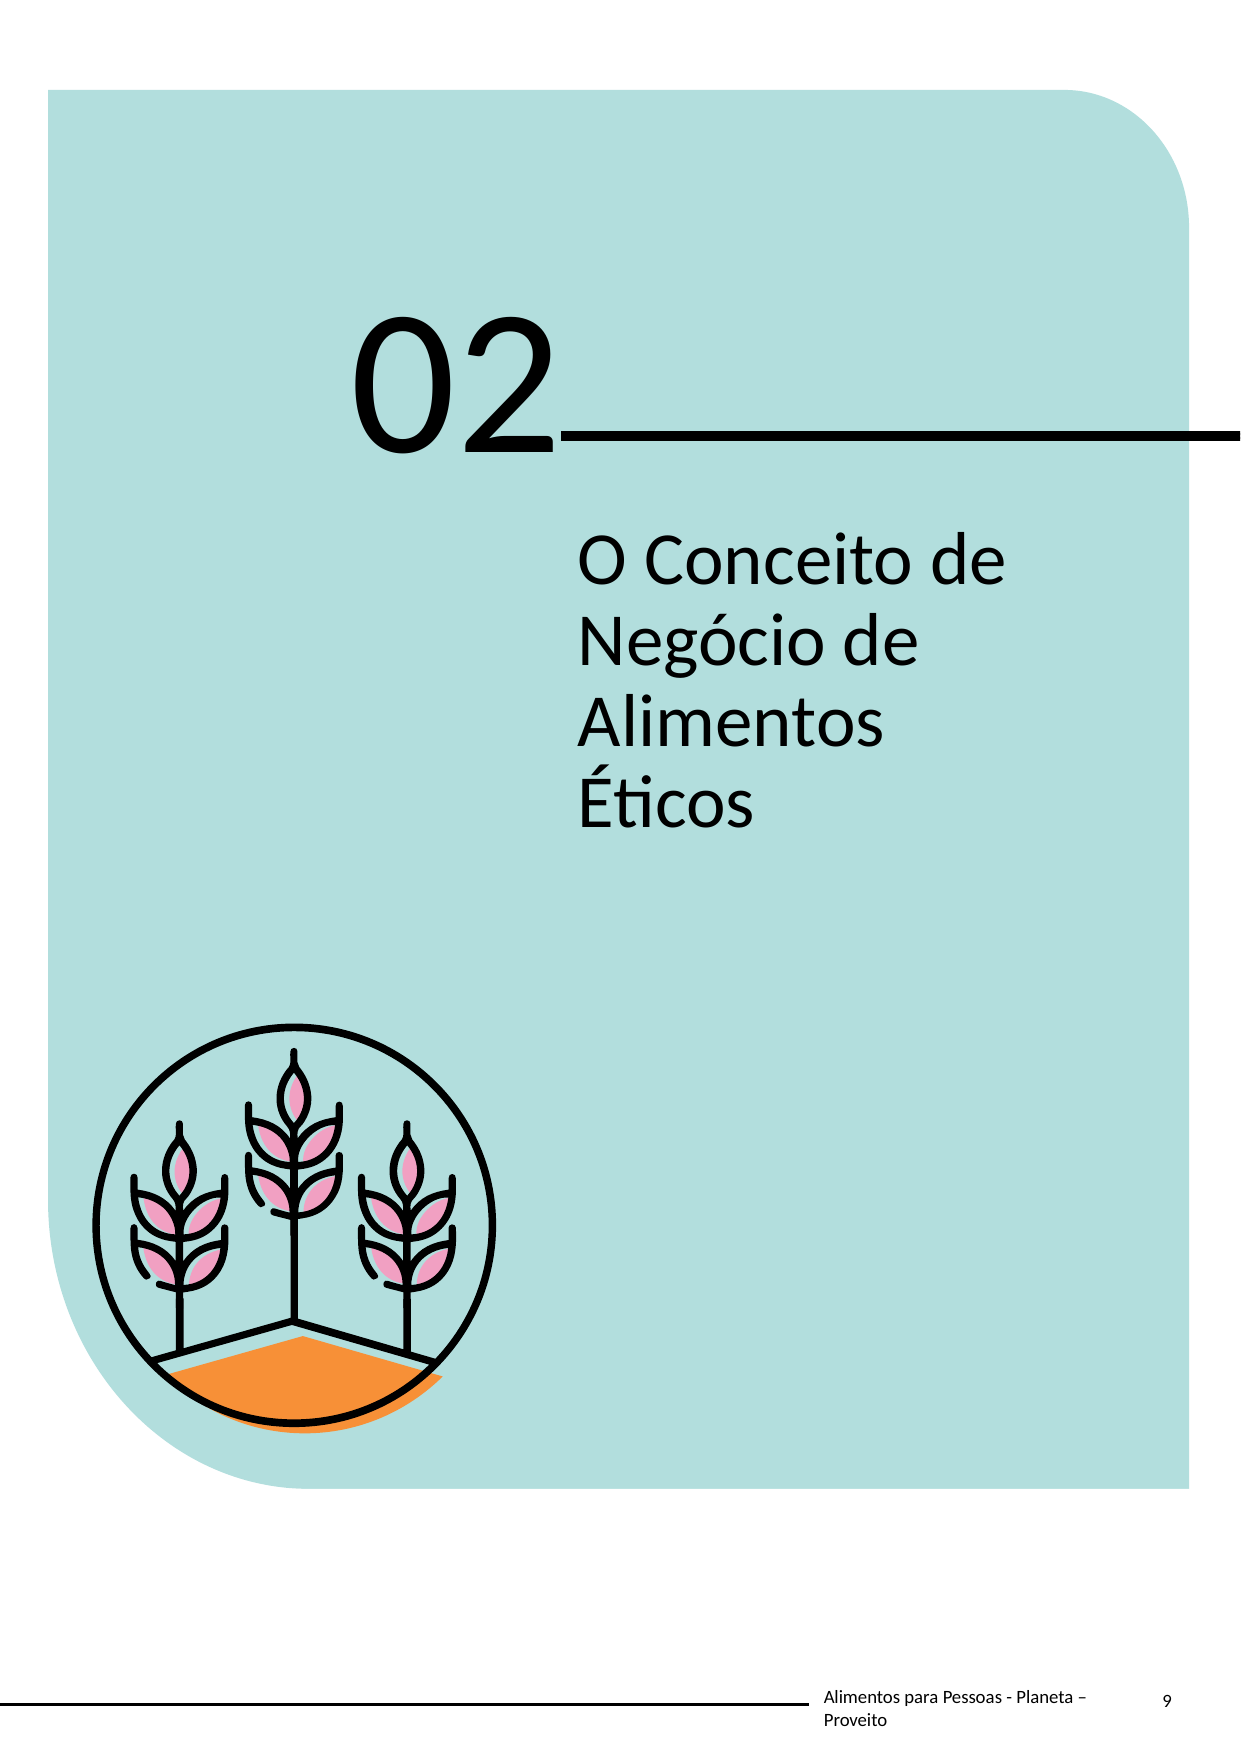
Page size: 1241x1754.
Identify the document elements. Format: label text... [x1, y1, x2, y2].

list O Conceito de Negócio de Alimentos Éticos [562, 512, 1086, 842]
list 02 [296, 264, 617, 522]
slide_number 9 [1024, 1661, 1187, 1739]
